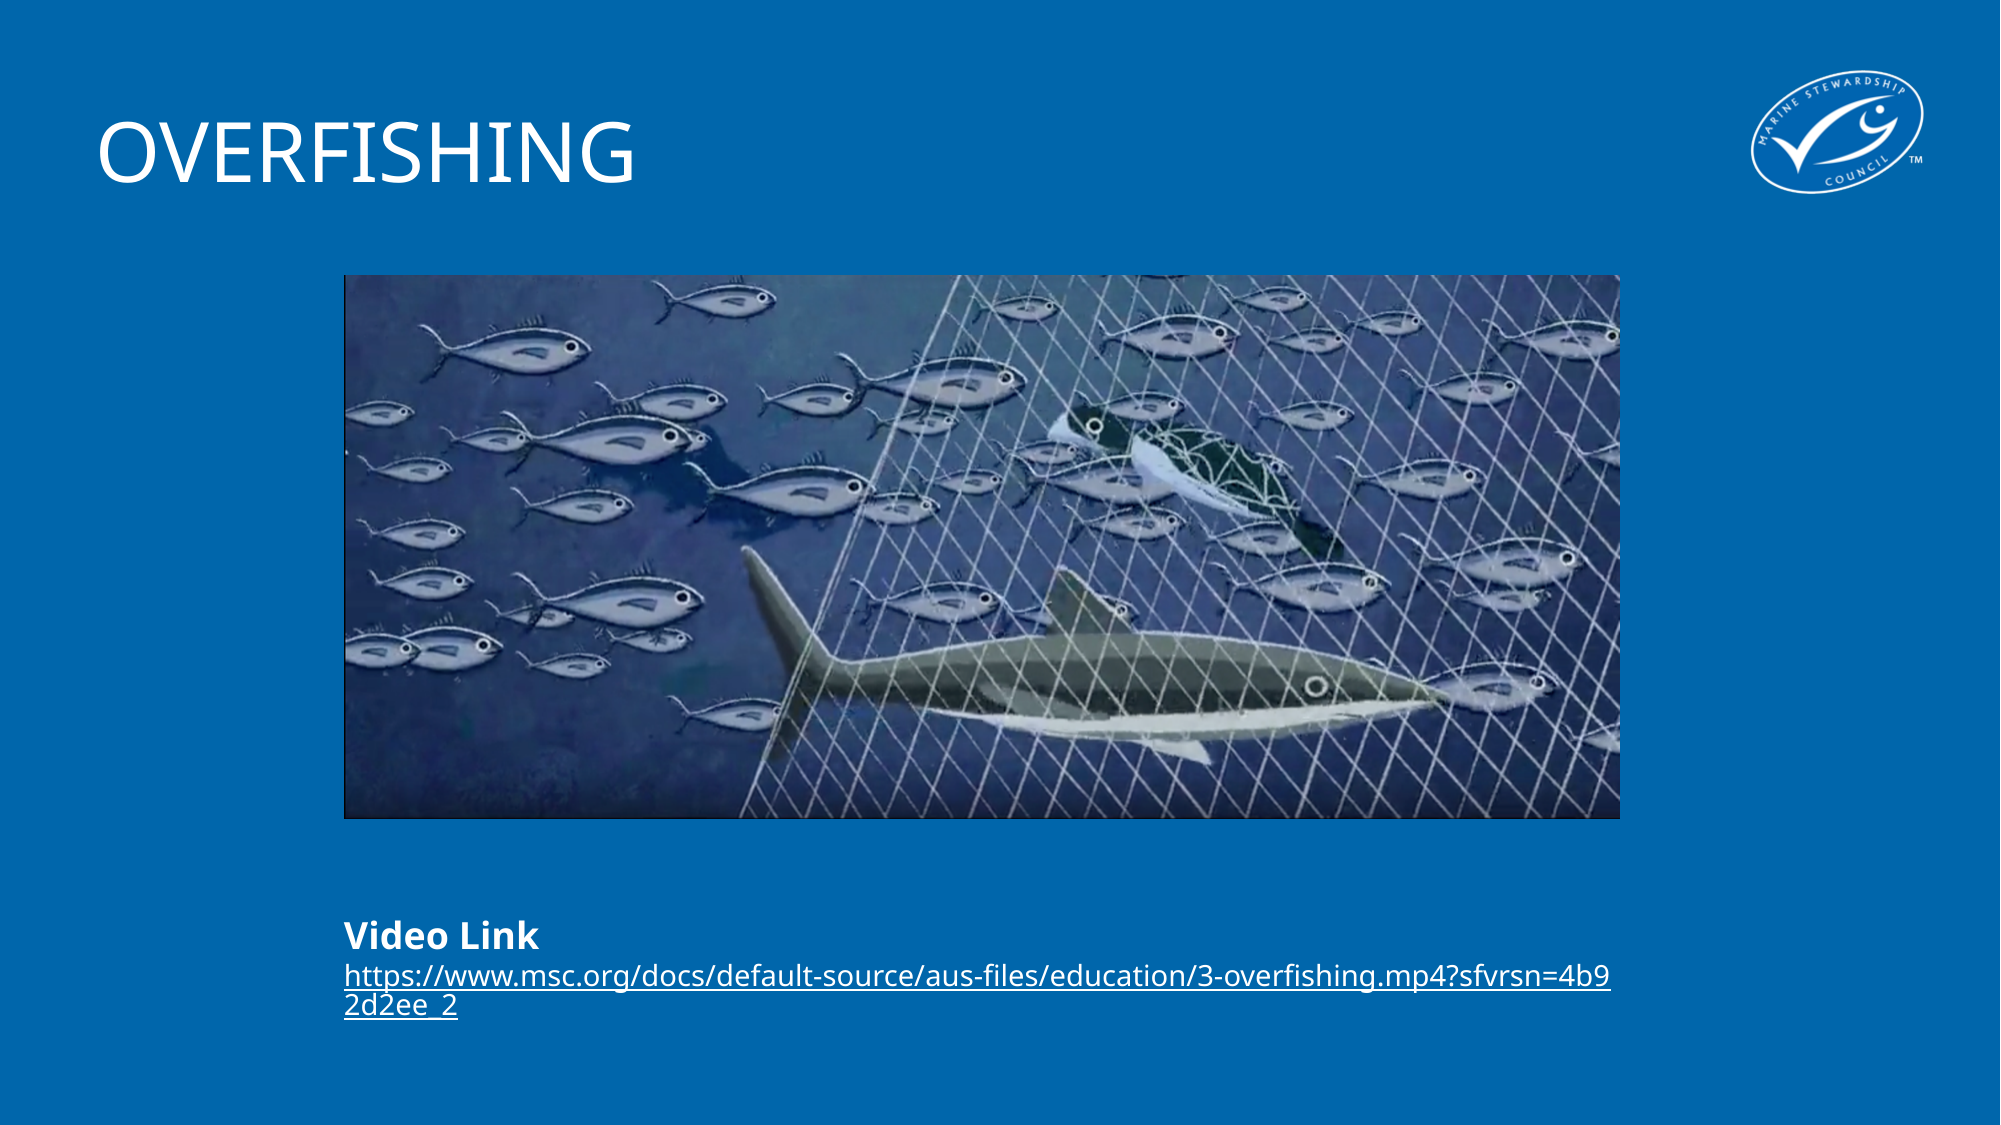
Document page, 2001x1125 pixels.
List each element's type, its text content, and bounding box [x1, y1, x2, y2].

picture [1731, 42, 1945, 214]
picture [344, 275, 1620, 819]
text_box OVERFISHING [93, 96, 1731, 199]
text_box Video Link https://www.msc.org/docs/default-source/aus-files/education/3-overfishing.mp4?sfvrsn=4b92d2ee_2 [329, 904, 1635, 1040]
